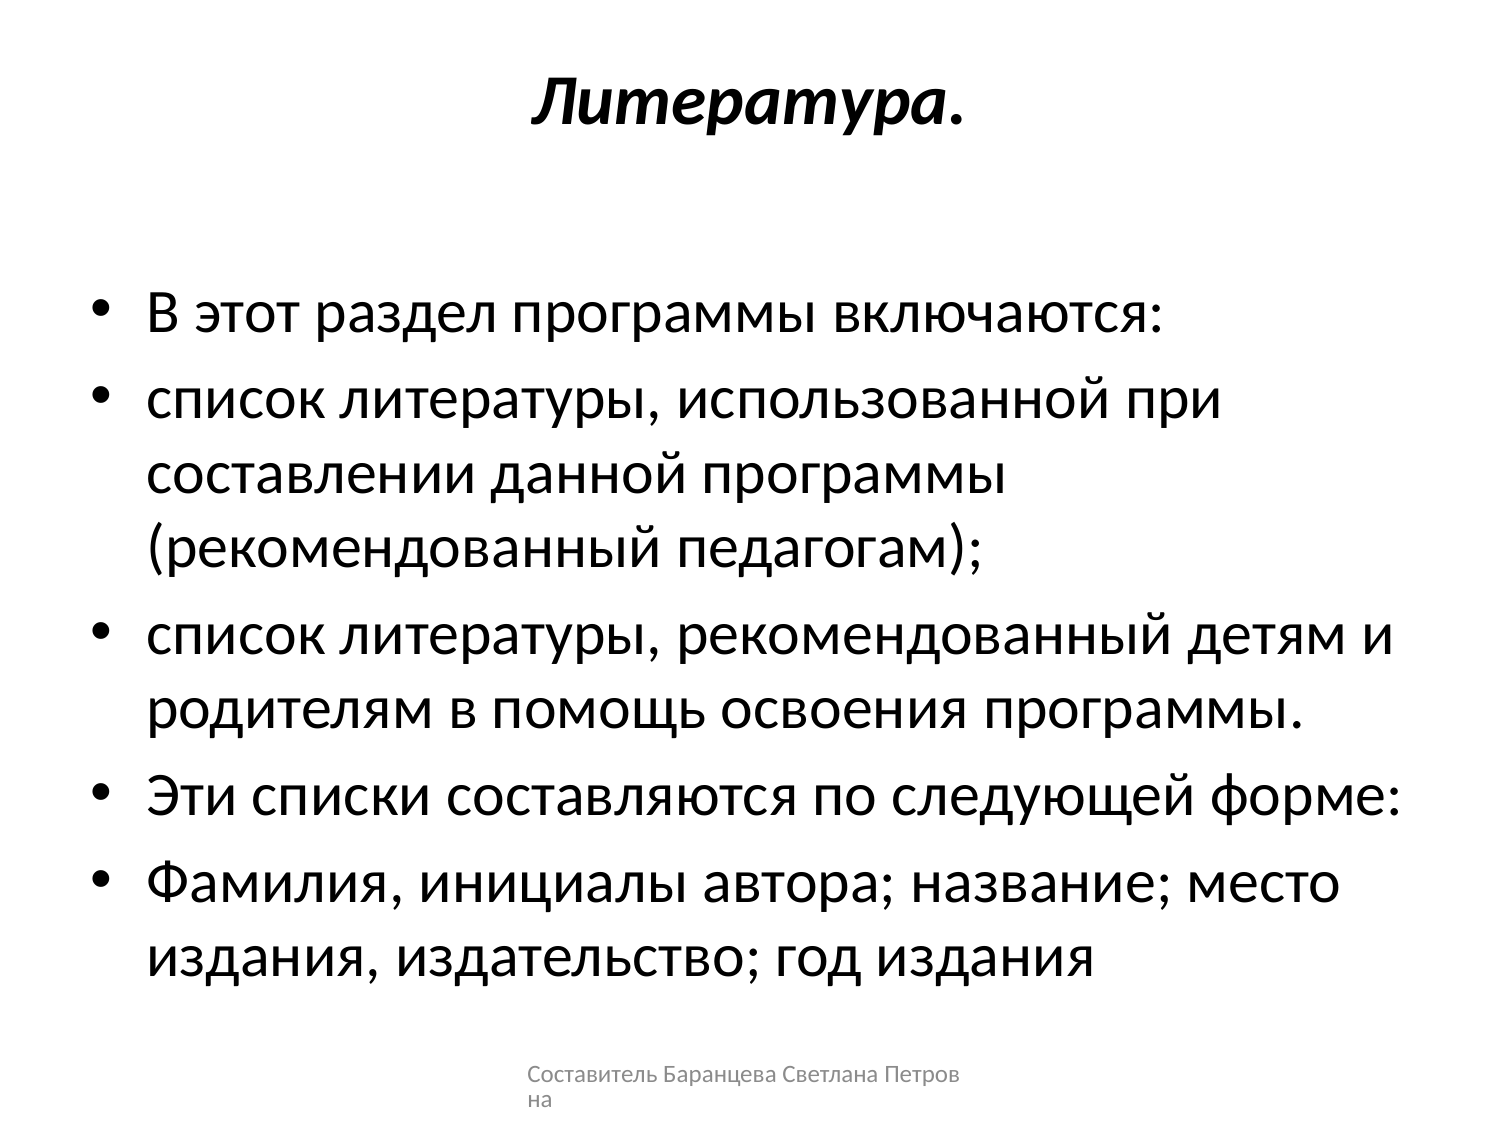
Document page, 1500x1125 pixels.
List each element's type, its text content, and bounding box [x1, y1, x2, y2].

list В этот раздел программы включаются: список литературы, использованной при составлении данной программы (рекомендованный педагогам); список литературы, рекомендованный детям и родителям в помощь освоения программы. Эти списки составляются по следующей форме: Фамилия, инициалы автора; название; место издания, издательство; год издания [75, 262, 1425, 1005]
title Литература. [75, 45, 1425, 233]
footer Составитель Баранцева Светлана Петровна [512, 1042, 988, 1103]
